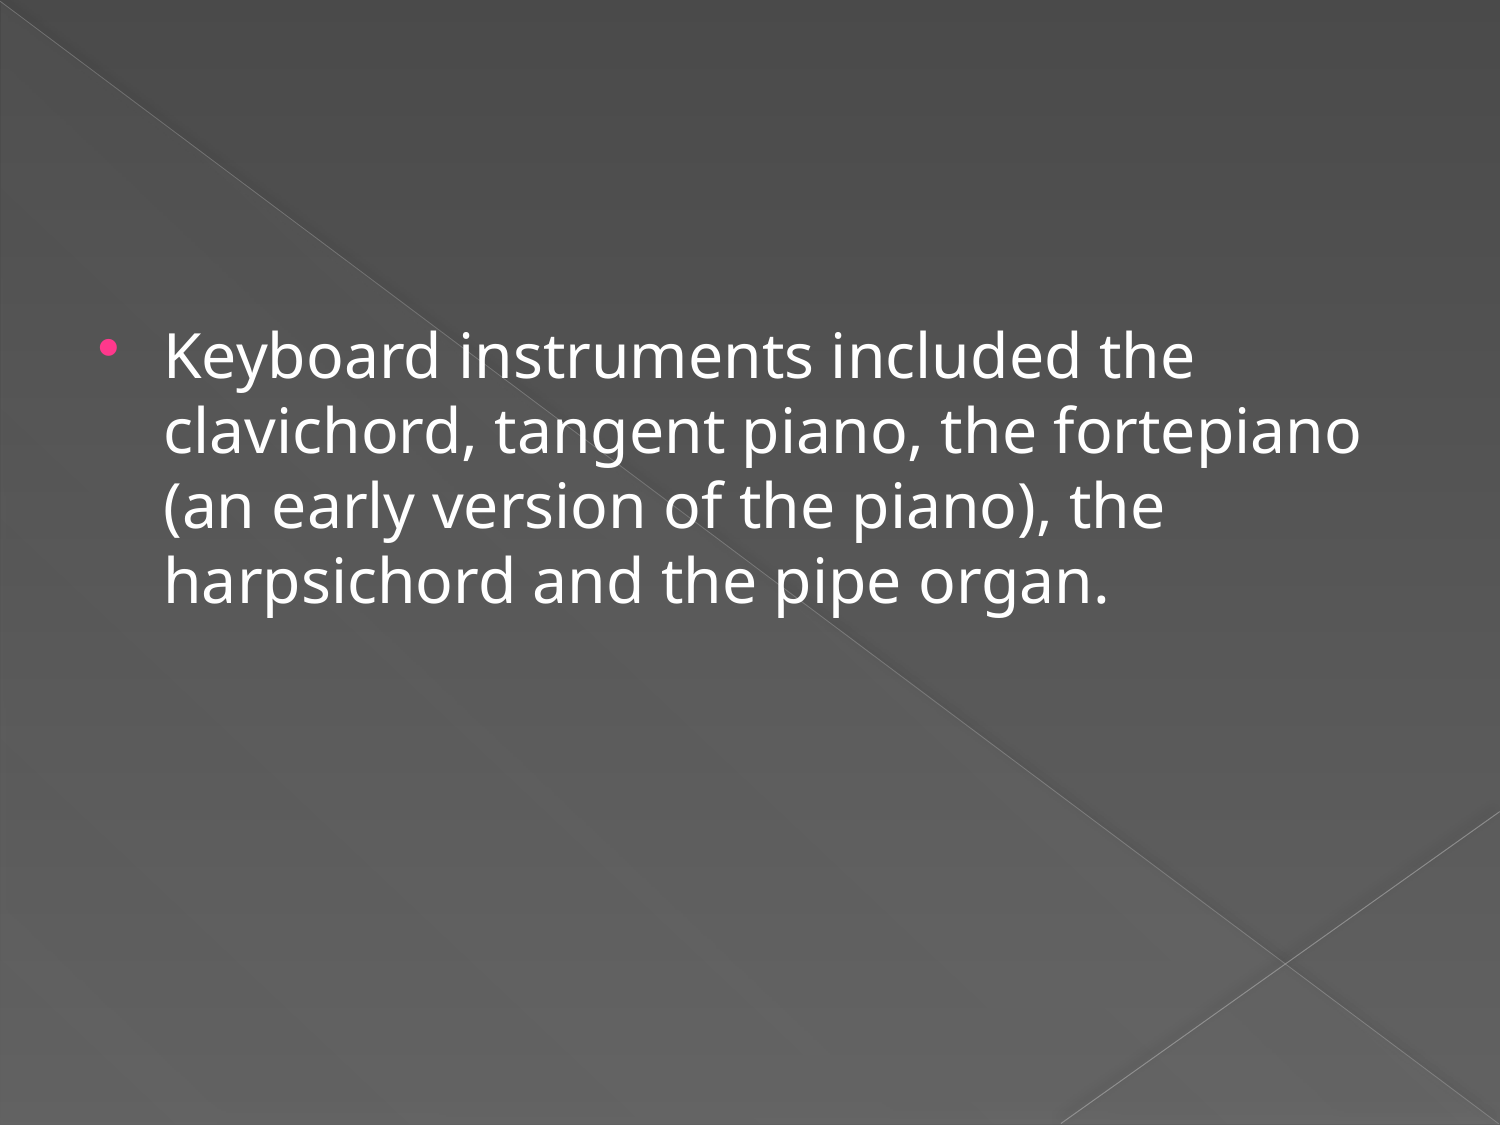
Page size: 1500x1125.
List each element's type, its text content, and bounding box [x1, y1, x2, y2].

list Keyboard instruments included the clavichord, tangent piano, the fortepiano (an early version of the piano), the harpsichord and the pipe organ. [75, 308, 1425, 1059]
